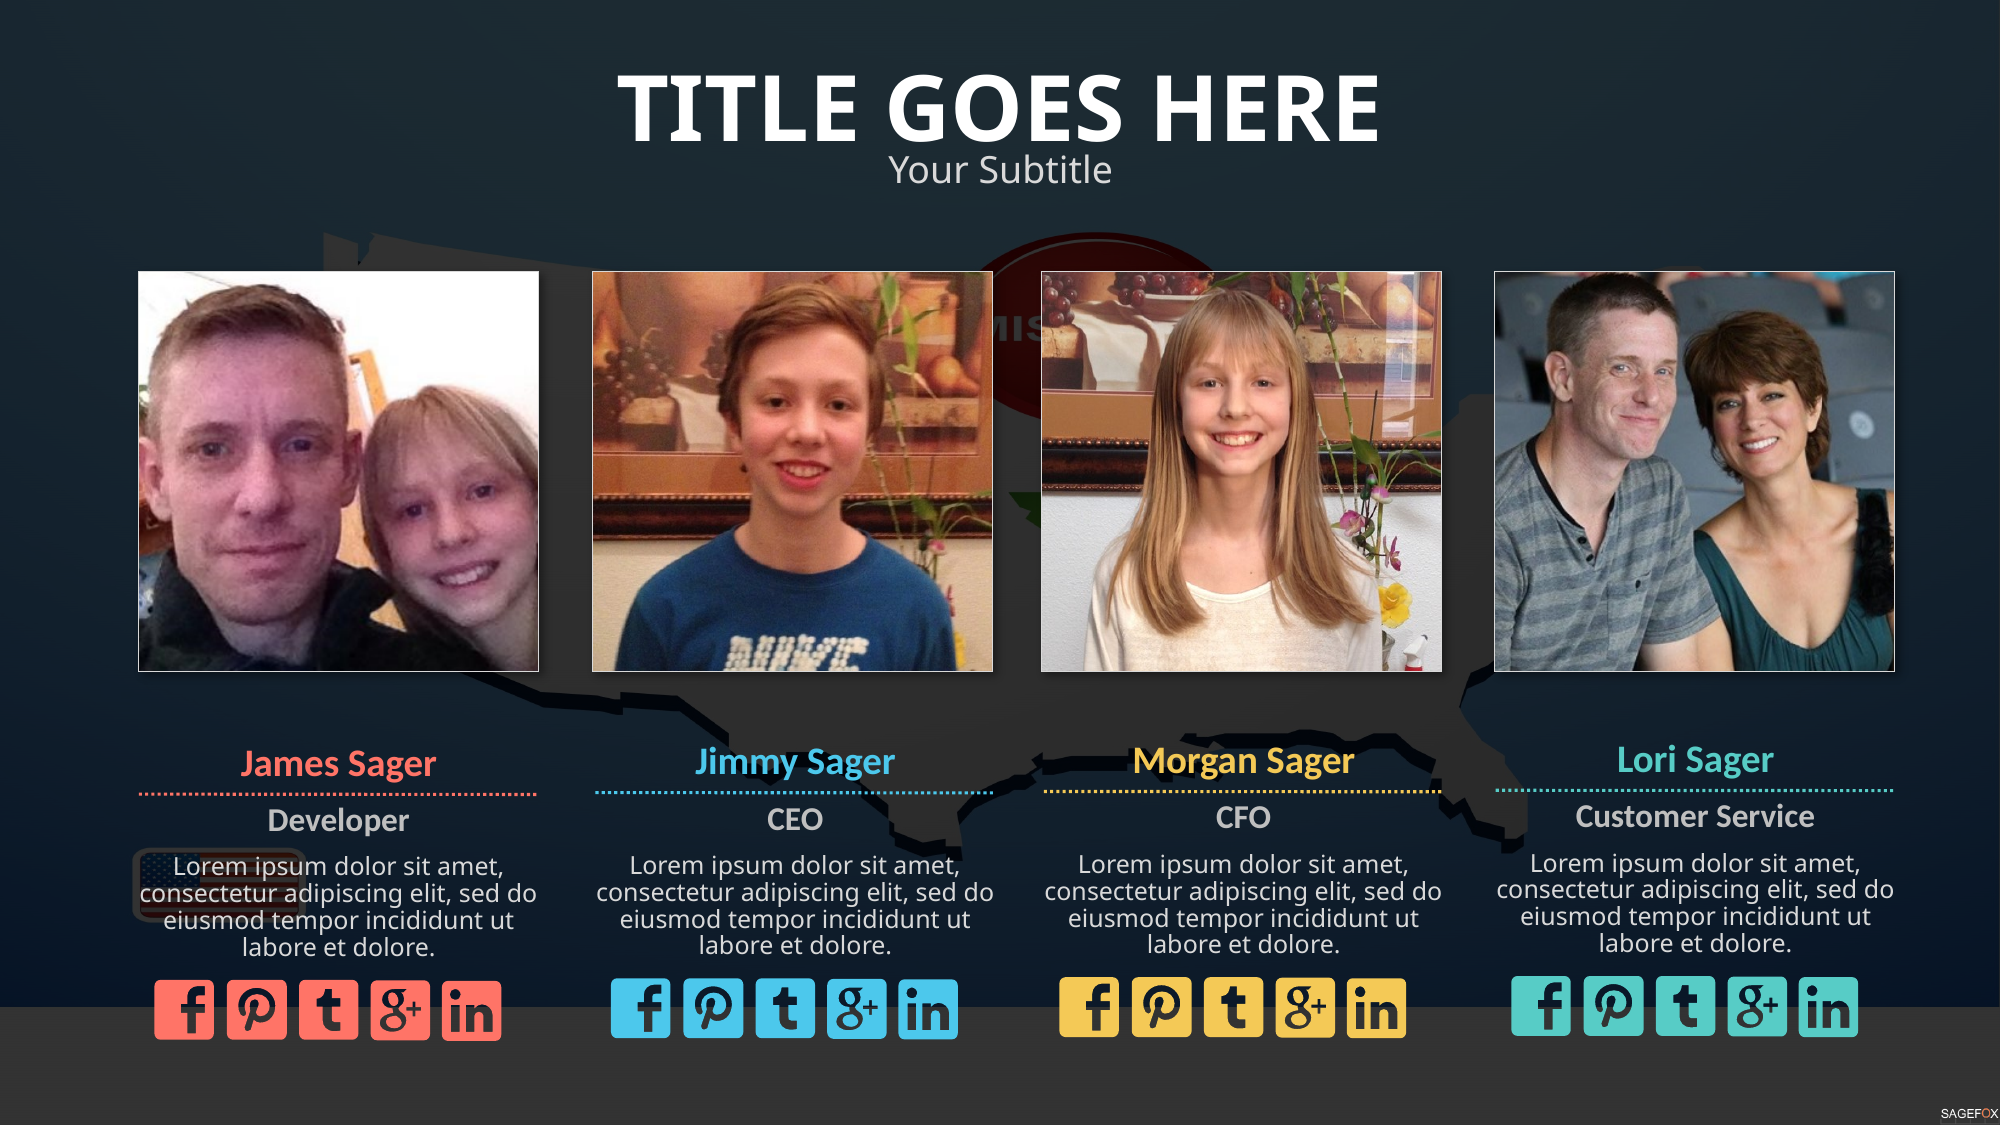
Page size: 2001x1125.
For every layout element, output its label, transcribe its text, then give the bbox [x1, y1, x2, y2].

text_box CFO [1068, 797, 1419, 840]
text_box Jimmy Sager [620, 740, 971, 784]
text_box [610, 978, 958, 1040]
text_box [1494, 271, 1896, 673]
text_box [1059, 977, 1407, 1039]
text_box [591, 270, 993, 672]
text_box Lori Sager [1520, 738, 1871, 781]
text_box James Sager [163, 742, 514, 785]
picture [0, 0, 2001, 1125]
text_box Morgan Sager [1068, 739, 1419, 782]
text_box Customer Service [1520, 796, 1871, 839]
text_box Lorem ipsum dolor sit amet, consectetur adipiscing elit, sed do eiusmod tempor incididunt ut labore et dolore. [595, 852, 996, 966]
text_box Lorem ipsum dolor sit amet, consectetur adipiscing elit, sed do eiusmod tempor incididunt ut labore et dolore. [1043, 851, 1444, 965]
text_box Lorem ipsum dolor sit amet, consectetur adipiscing elit, sed do eiusmod tempor incididunt ut labore et dolore. [1495, 850, 1896, 964]
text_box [154, 979, 502, 1041]
text_box Developer [163, 799, 514, 842]
text_box [1040, 270, 1442, 672]
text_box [1511, 976, 1859, 1038]
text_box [548, 42, 1452, 199]
text_box Lorem ipsum dolor sit amet, consectetur adipiscing elit, sed do eiusmod tempor incididunt ut labore et dolore. [138, 854, 539, 968]
text_box [138, 270, 540, 672]
text_box CEO [620, 798, 971, 841]
